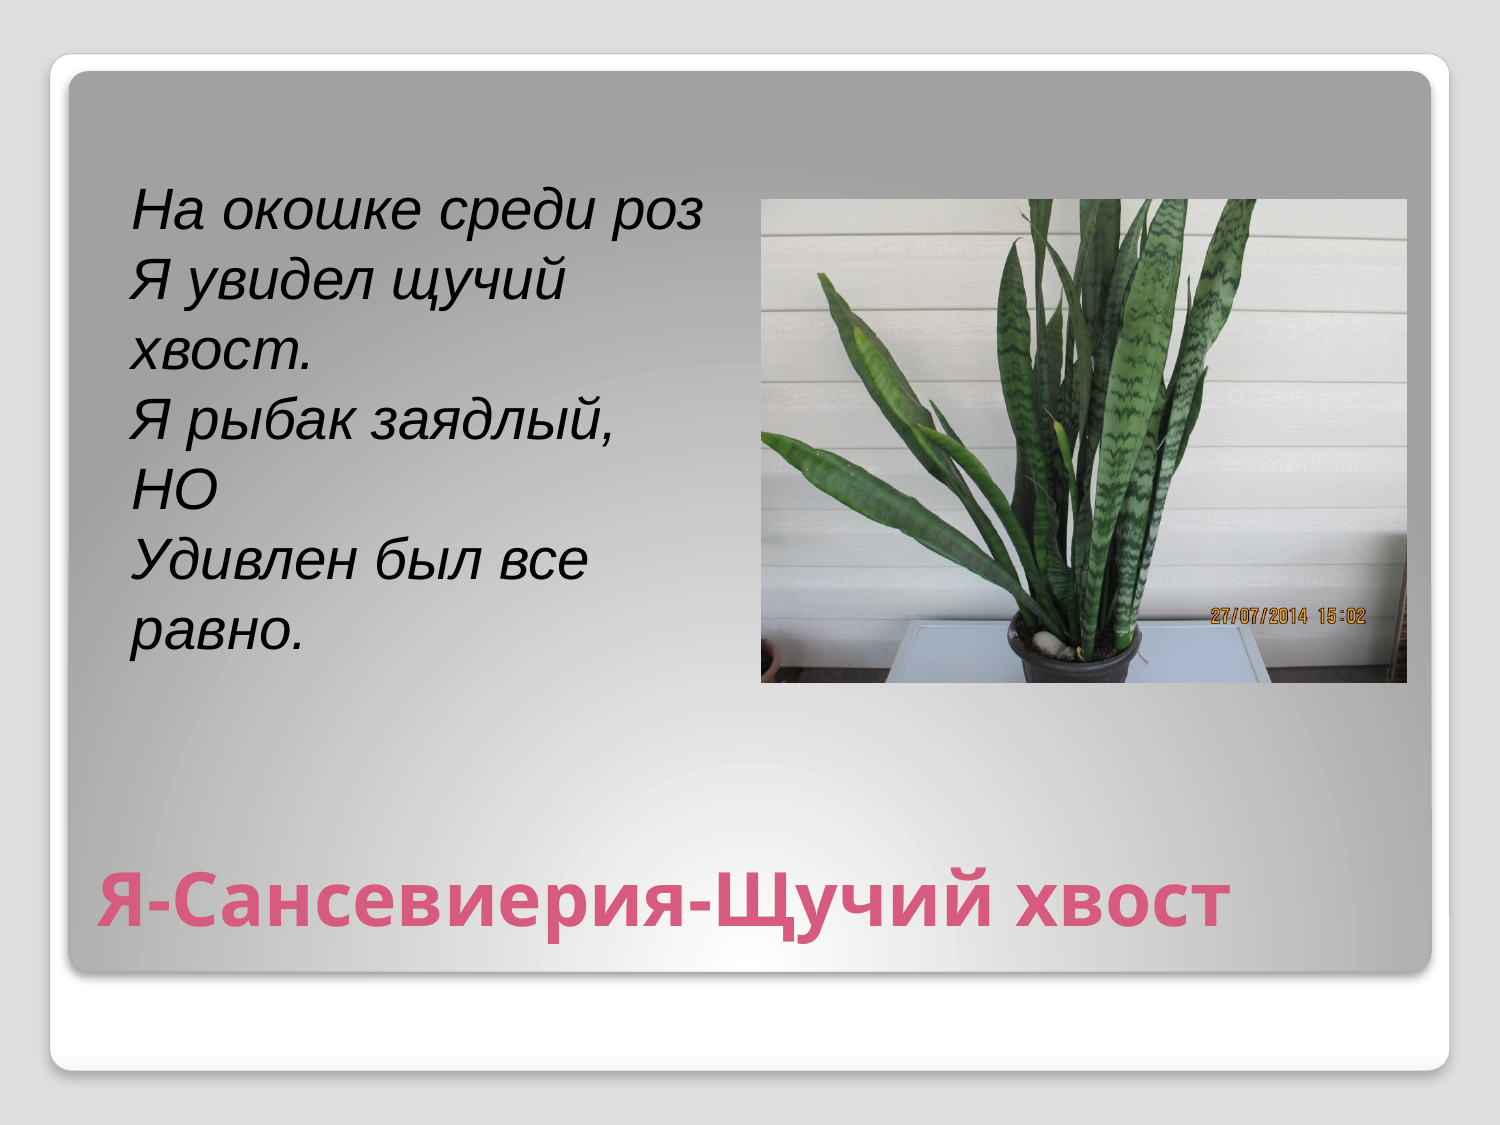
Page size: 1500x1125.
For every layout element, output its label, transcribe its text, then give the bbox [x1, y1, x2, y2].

text_box На окошке среди роз Я увидел щучий хвост. Я рыбак заядлый, НО Удивлен был все равно. [117, 163, 727, 739]
title Я-Сансевиерия-Щучий хвост [82, 785, 1425, 950]
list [761, 198, 1407, 684]
